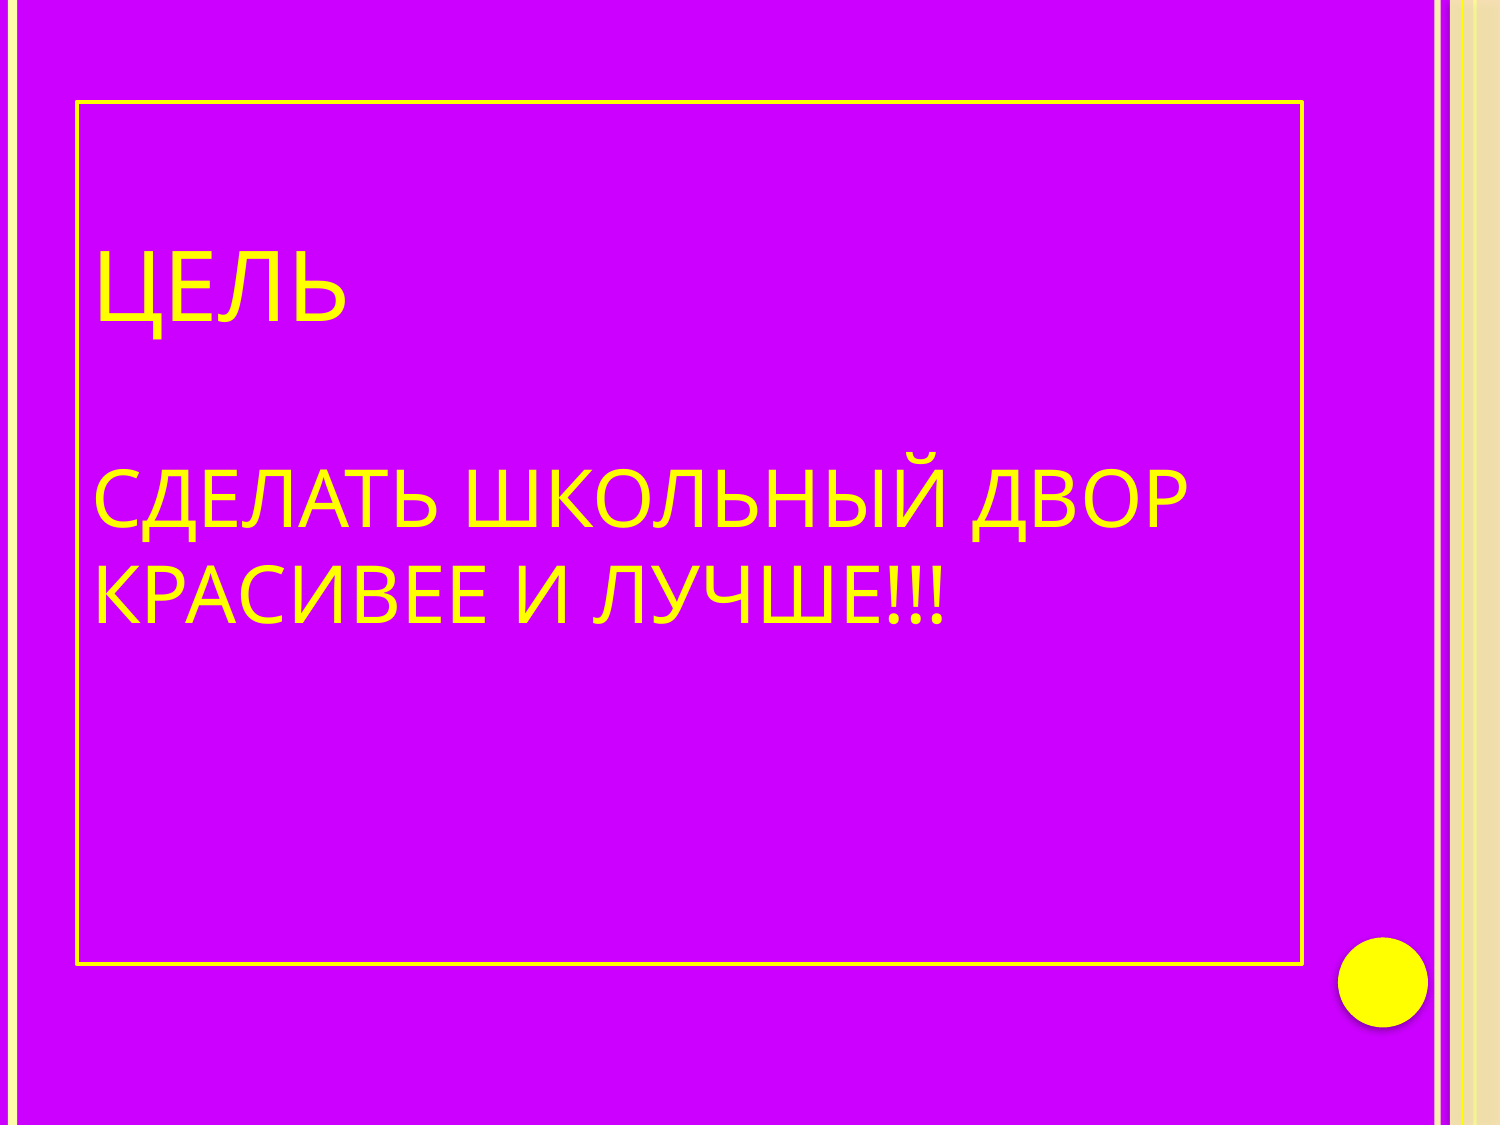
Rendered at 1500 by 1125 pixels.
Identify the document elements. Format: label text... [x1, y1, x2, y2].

title Цель Сделать школьный двор красивее и лучше!!! [75, 100, 1304, 966]
